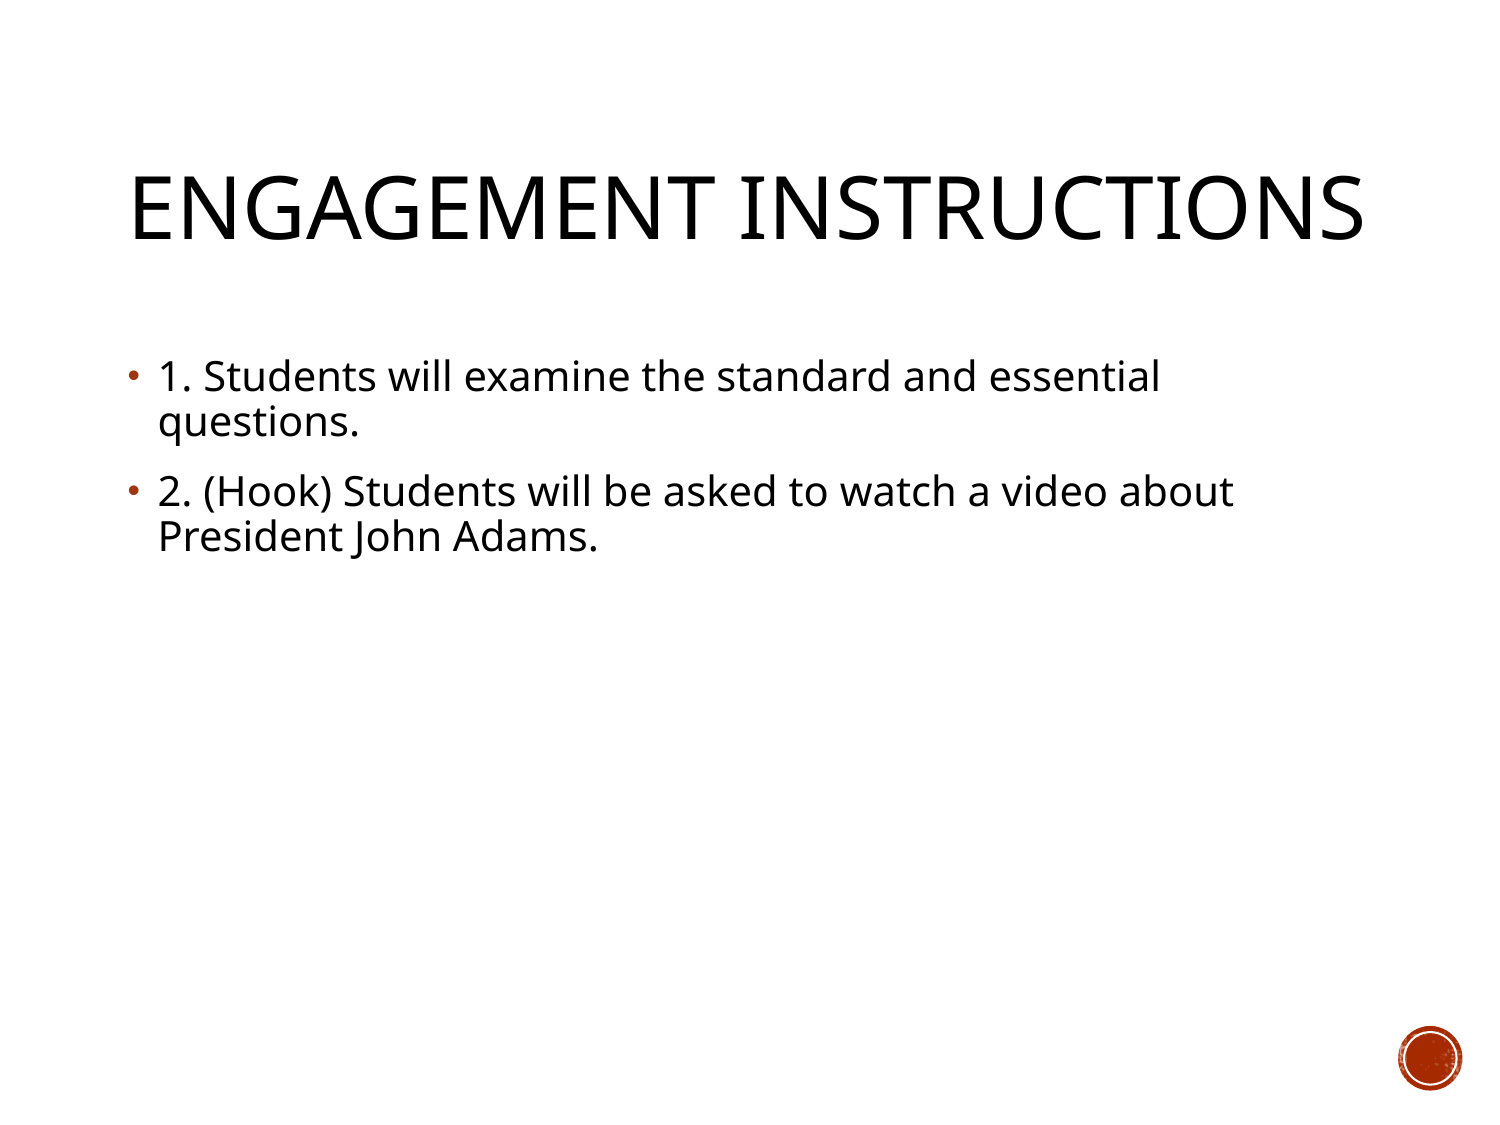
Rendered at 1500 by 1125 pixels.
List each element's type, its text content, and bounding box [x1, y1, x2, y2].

title ENGAGEMENT INSTRUCTIONS [112, 79, 1388, 344]
list 1. Students will examine the standard and essential questions. 2. (Hook) Students will be asked to watch a video about President John Adams. [112, 348, 1388, 1013]
